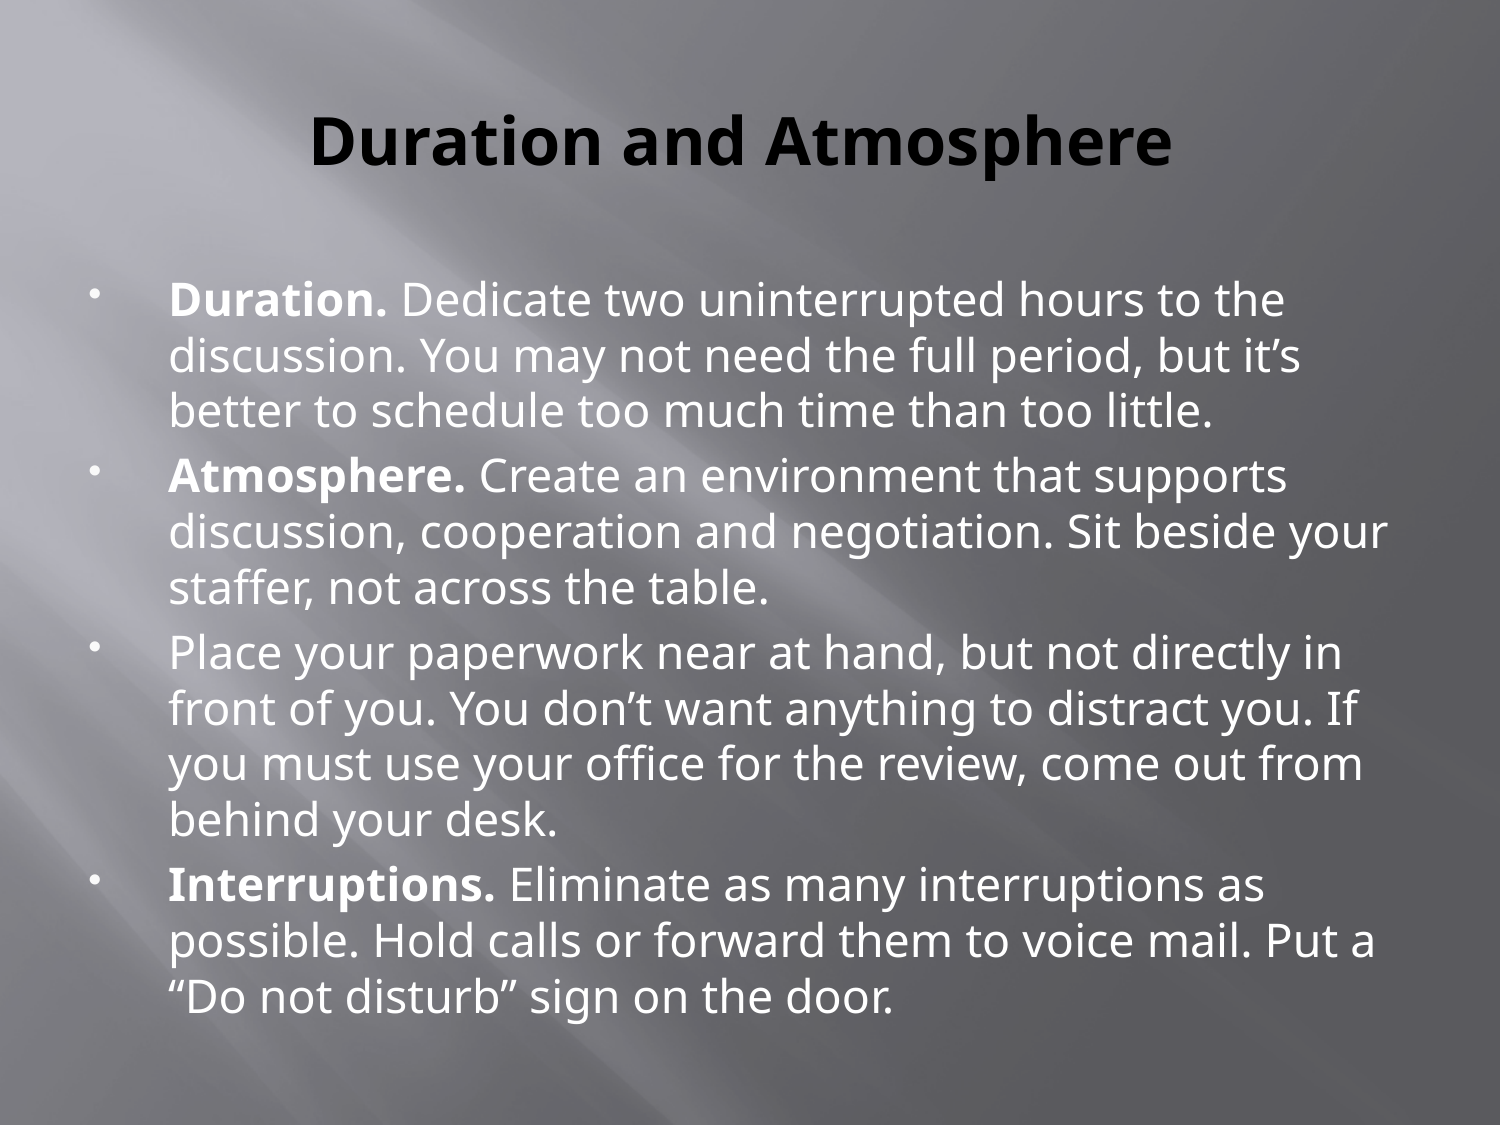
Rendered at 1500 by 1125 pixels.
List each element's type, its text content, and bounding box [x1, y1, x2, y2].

list Duration. Dedicate two uninterrupted hours to the discussion. You may not need the full period, but it’s better to schedule too much time than too little. Atmosphere. Create an environment that supports discussion, cooperation and negotiation. Sit beside your staffer, not across the table. Place your paperwork near at hand, but not directly in front of you. You don’t want anything to distract you. If you must use your office for the review, come out from behind your desk. Interruptions. Eliminate as many interruptions as possible. Hold calls or forward them to voice mail. Put a “Do not disturb” sign on the door. [75, 262, 1425, 1035]
title Duration and Atmosphere [75, 45, 1425, 233]
